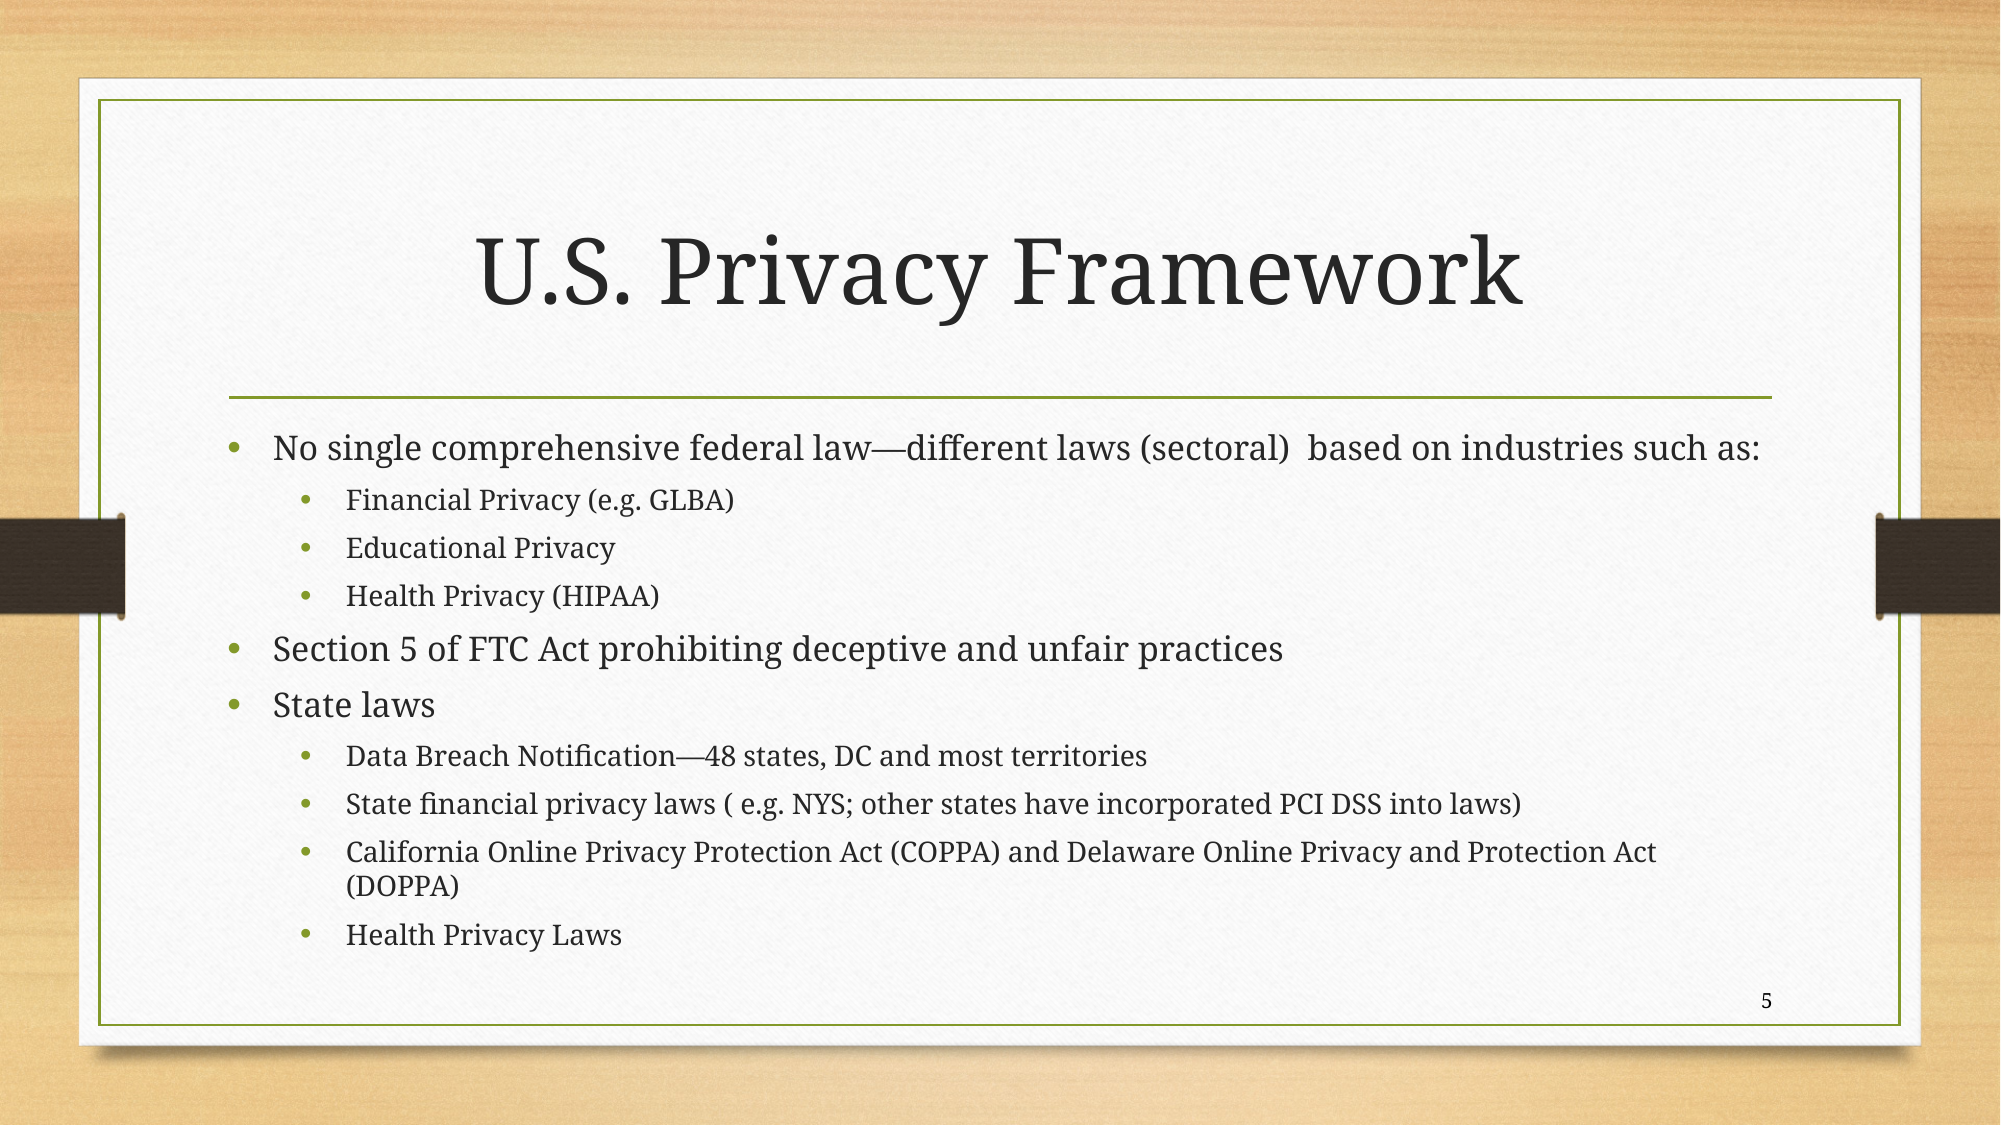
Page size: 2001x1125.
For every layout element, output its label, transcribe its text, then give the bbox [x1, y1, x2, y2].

list No single comprehensive federal law—different laws (sectoral) based on industries such as: Financial Privacy (e.g. GLBA) Educational Privacy Health Privacy (HIPAA) Section 5 of FTC Act prohibiting deceptive and unfair practices State laws Data Breach Notification—48 states, DC and most territories State financial privacy laws ( e.g. NYS; other states have incorporated PCI DSS into laws) California Online Privacy Protection Act (COPPA) and Delaware Online Privacy and Protection Act (DOPPA) Health Privacy Laws [212, 419, 1788, 964]
picture [0, 0, 2001, 1125]
title U.S. Privacy Framework [212, 161, 1788, 375]
slide_number 5 [1698, 979, 1788, 1025]
